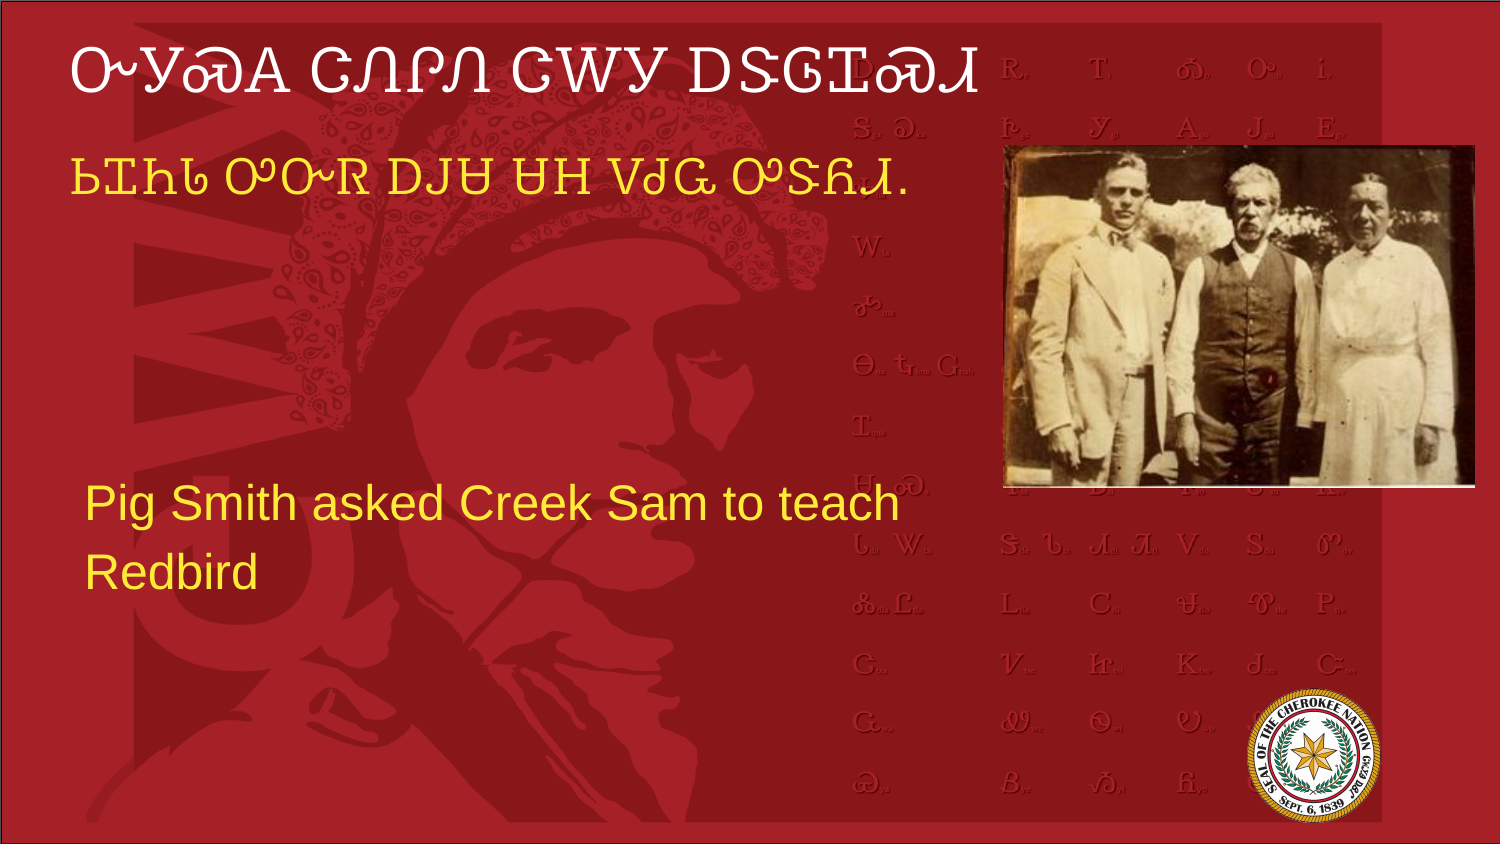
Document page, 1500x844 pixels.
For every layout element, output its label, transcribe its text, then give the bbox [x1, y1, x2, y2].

list Pig Smith asked Creek Sam to teach Redbird [69, 446, 1048, 743]
list ᏏᏆᏂᏓ ᎤᏅᏒ ᎠᎫᏌ ᏌᎻ ᏙᏧᏩ ᎤᏕᏲᏗ. [53, 120, 1032, 417]
picture [0, 0, 1500, 844]
title ᏅᎩᏍᎪ ᏣᏁᎵᏁ ᏣᎳᎩ ᎠᏕᎶᏆᏍᏗ [53, 7, 1426, 121]
